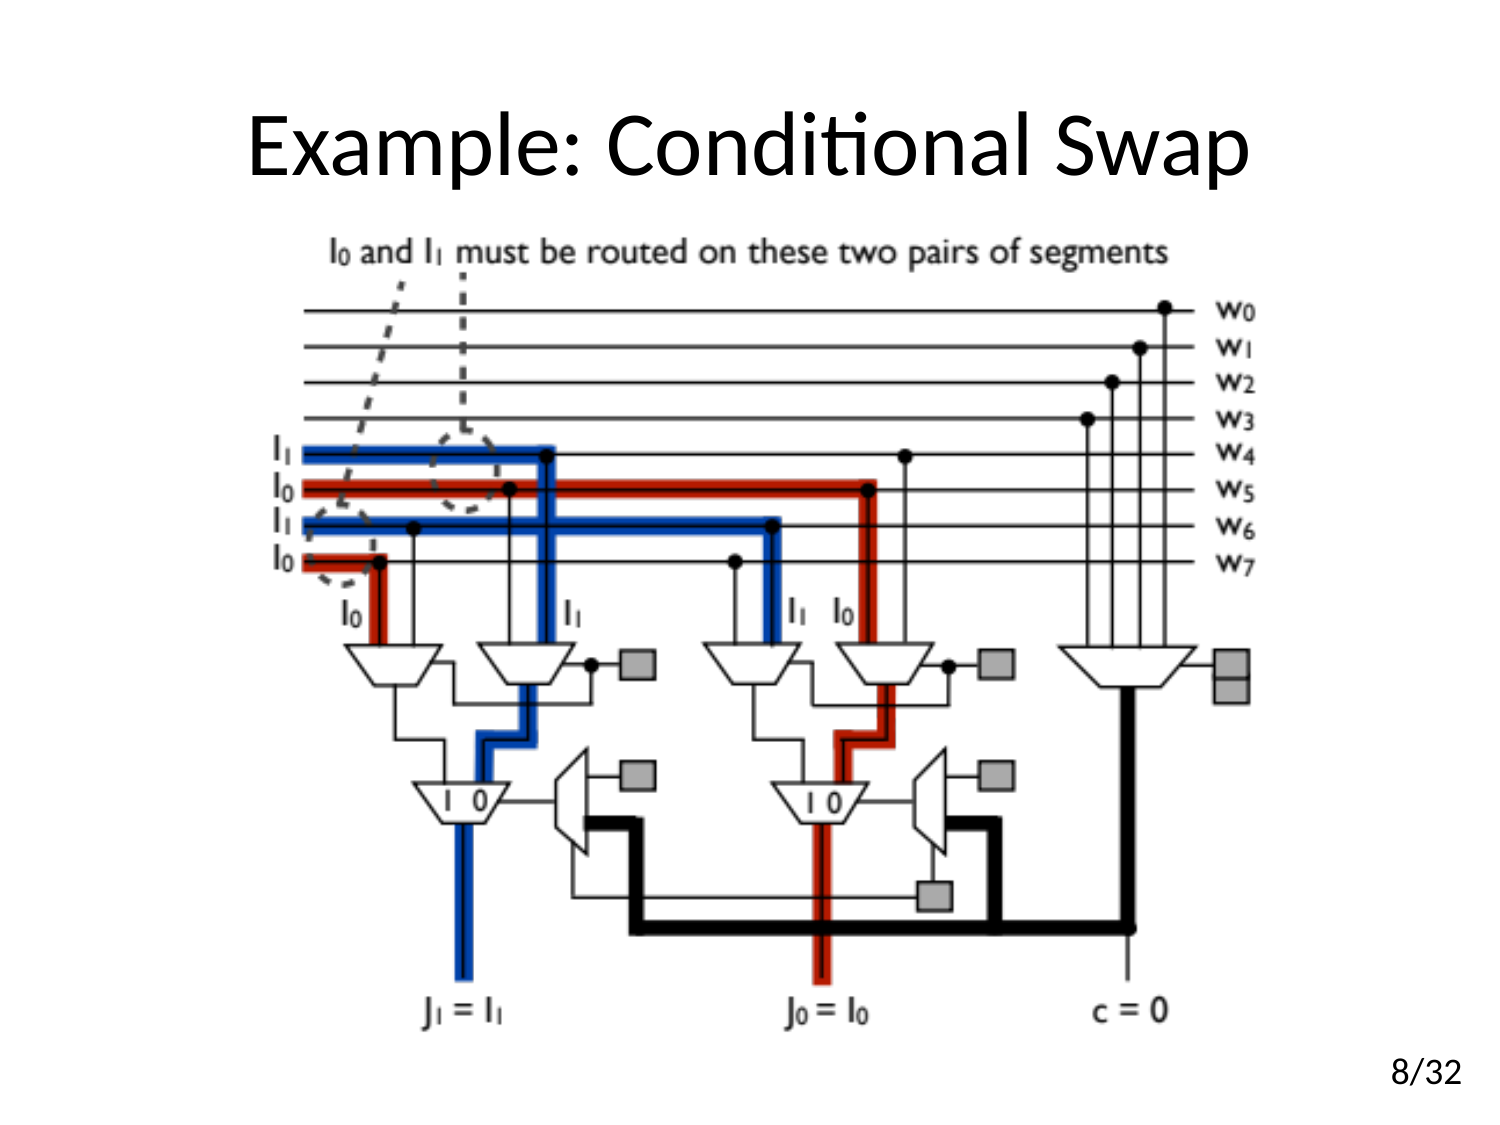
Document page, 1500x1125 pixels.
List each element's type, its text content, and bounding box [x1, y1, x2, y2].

title Example: Conditional Swap [75, 45, 1425, 233]
text_box 8/32 [1352, 1039, 1478, 1100]
picture [235, 208, 1282, 1049]
